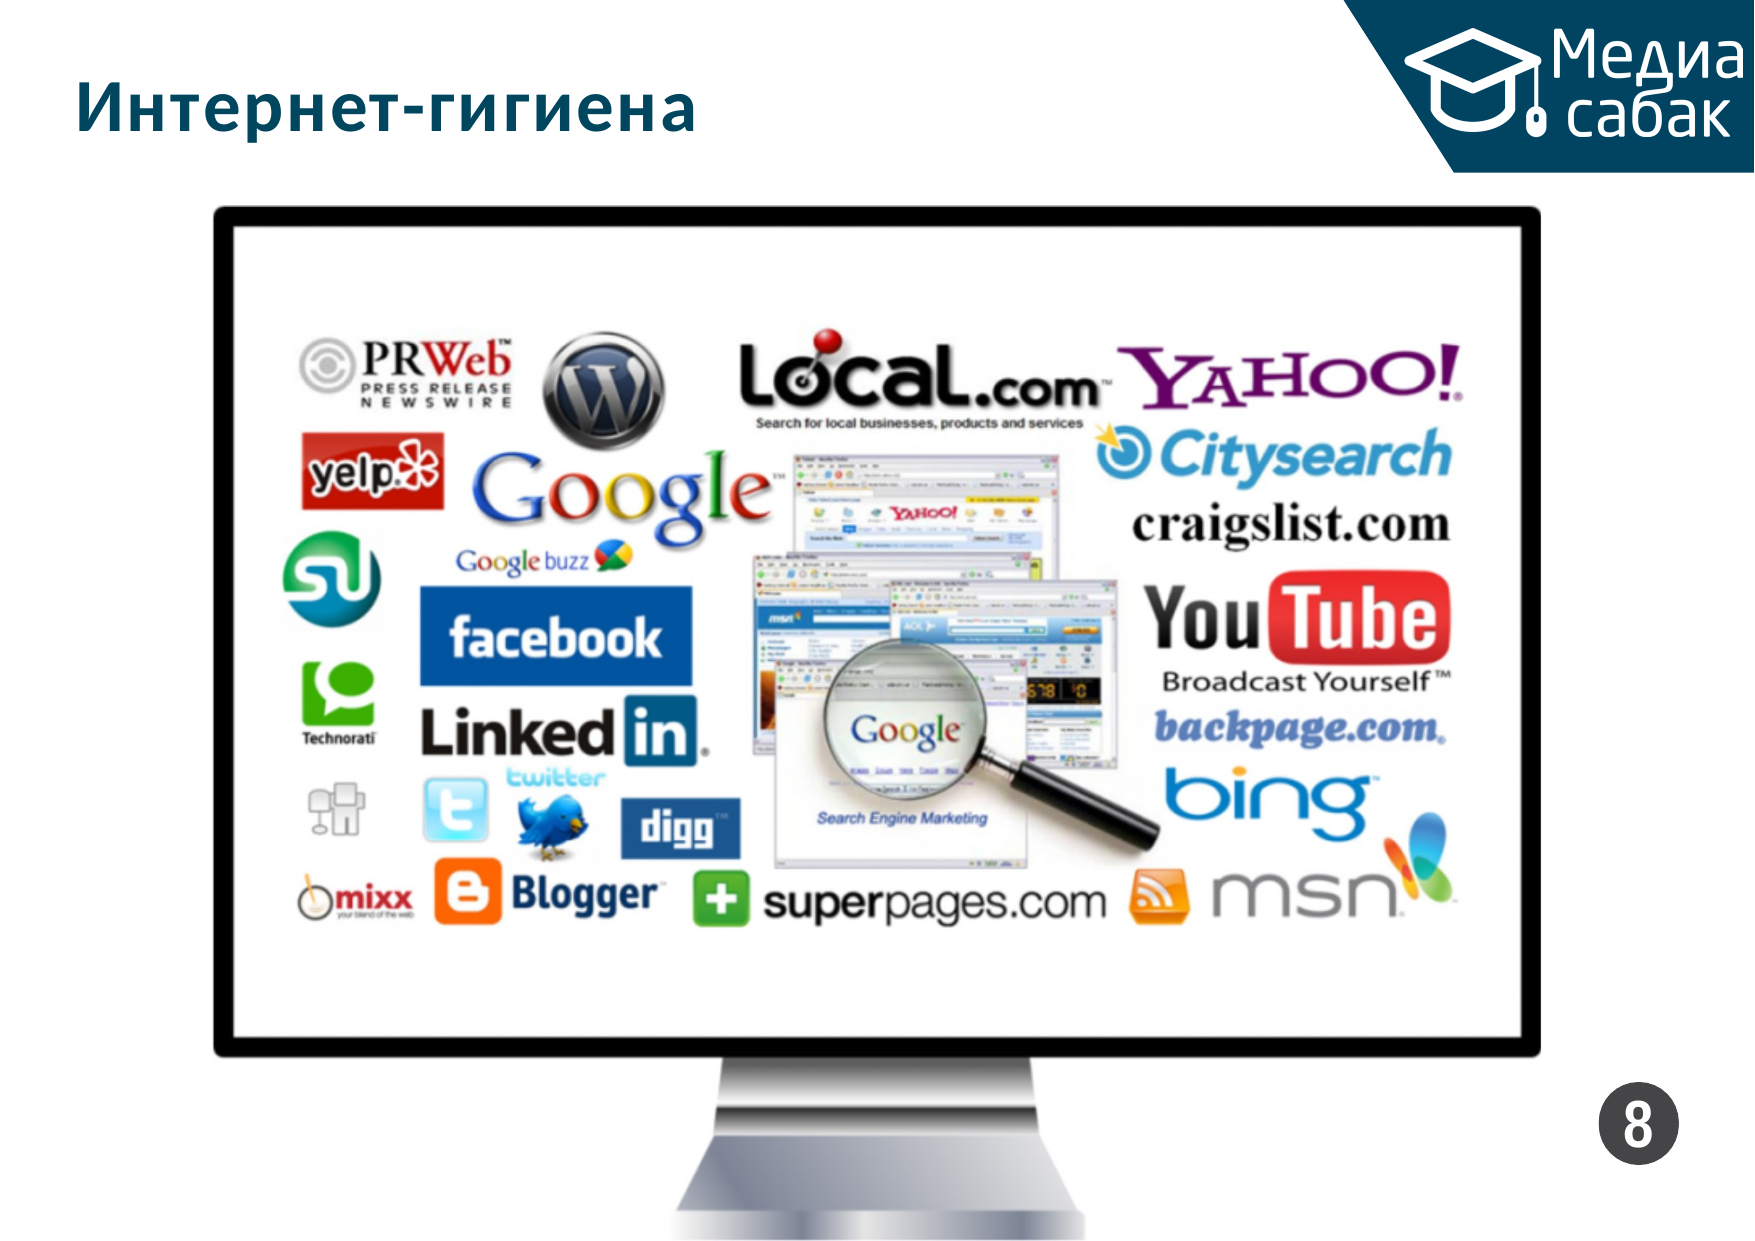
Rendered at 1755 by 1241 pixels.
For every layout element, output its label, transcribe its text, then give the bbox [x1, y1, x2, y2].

text_box [1616, 1085, 1662, 1092]
text_box [1612, 1082, 1666, 1092]
text_box [1598, 1105, 1604, 1145]
text_box [1554, 23, 1743, 137]
text_box [1401, 28, 1554, 56]
text_box [1674, 1106, 1679, 1144]
text_box [212, 205, 1542, 1241]
slide_number 8 [1604, 1092, 1674, 1241]
text_box [1343, 0, 1754, 173]
title Интернет-гигиена [72, 56, 1682, 264]
